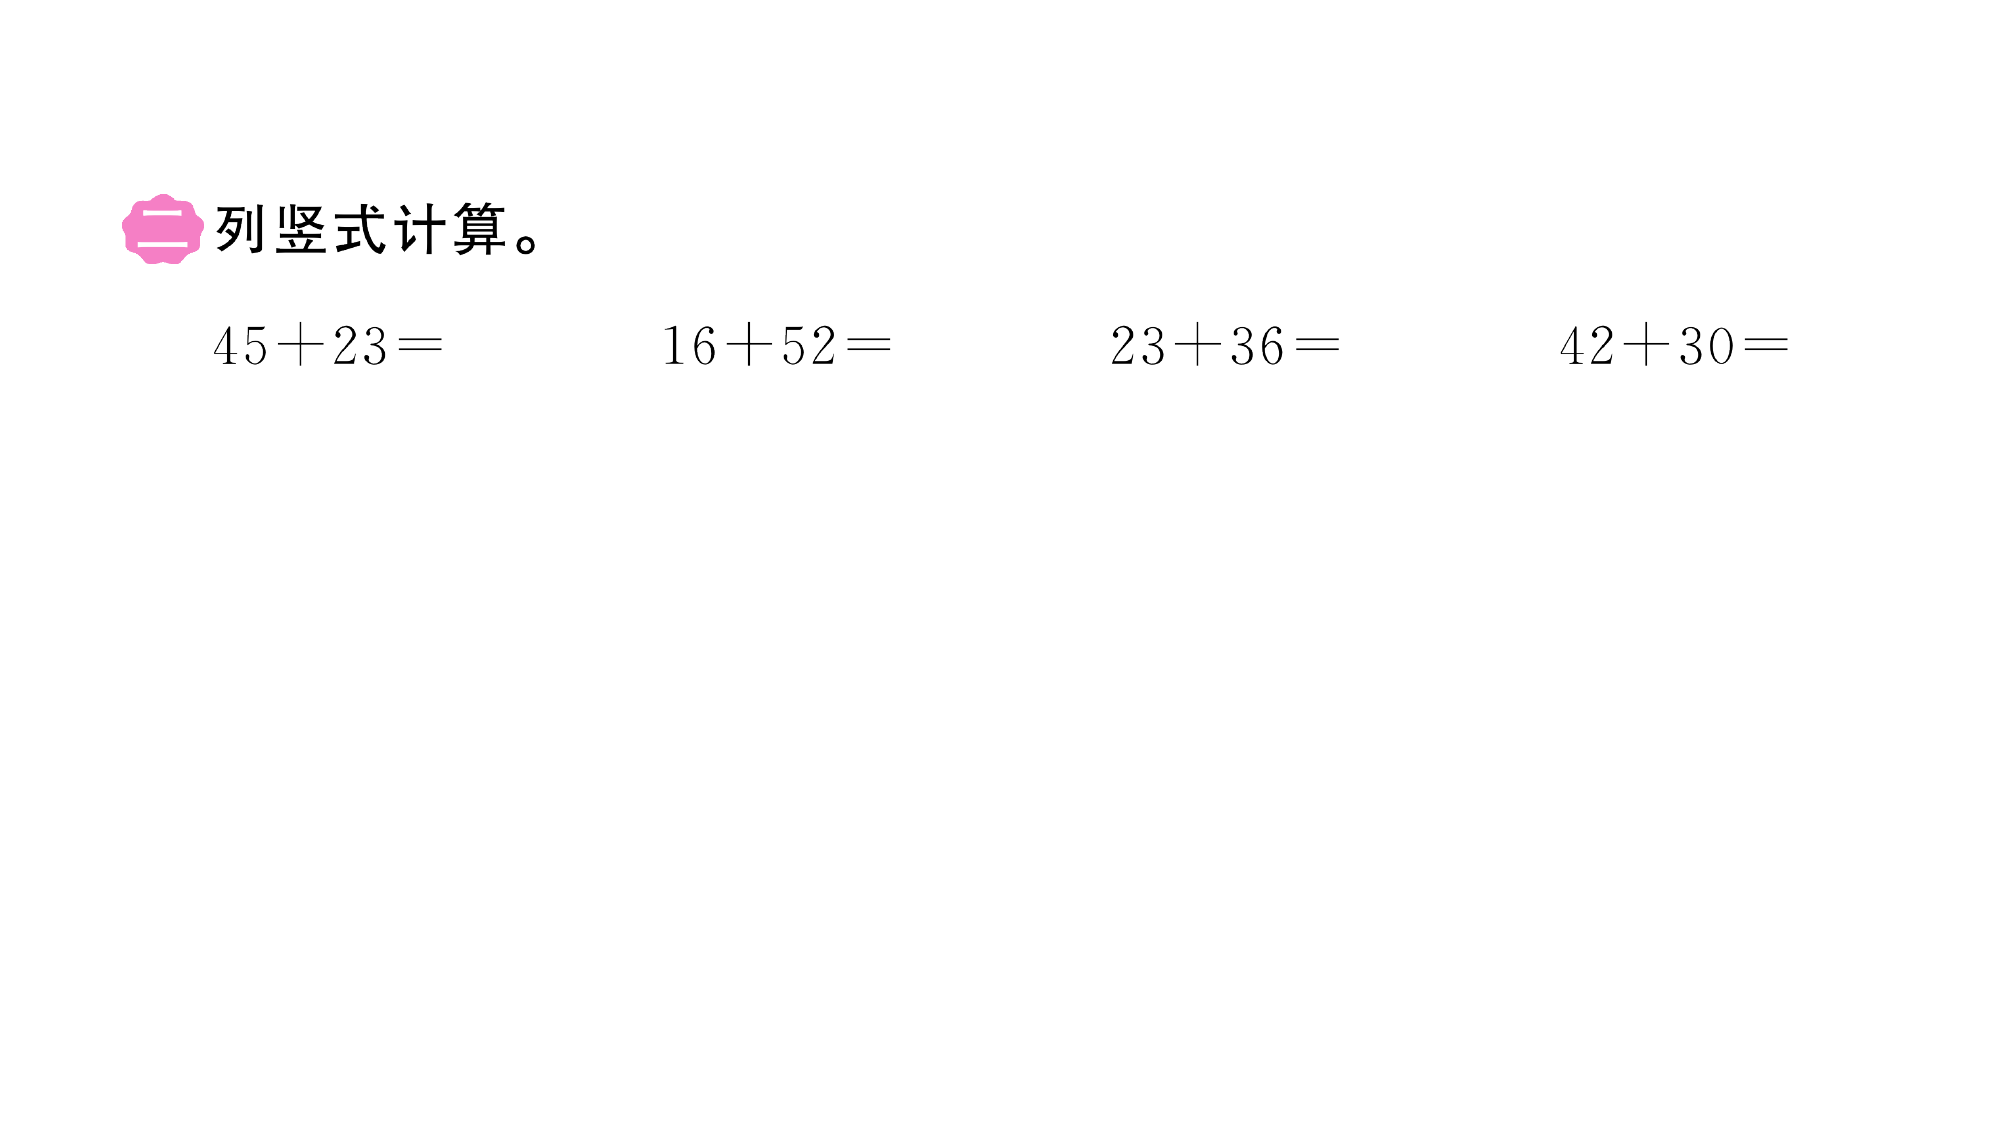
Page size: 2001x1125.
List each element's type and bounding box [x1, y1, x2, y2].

picture [118, 177, 2000, 790]
